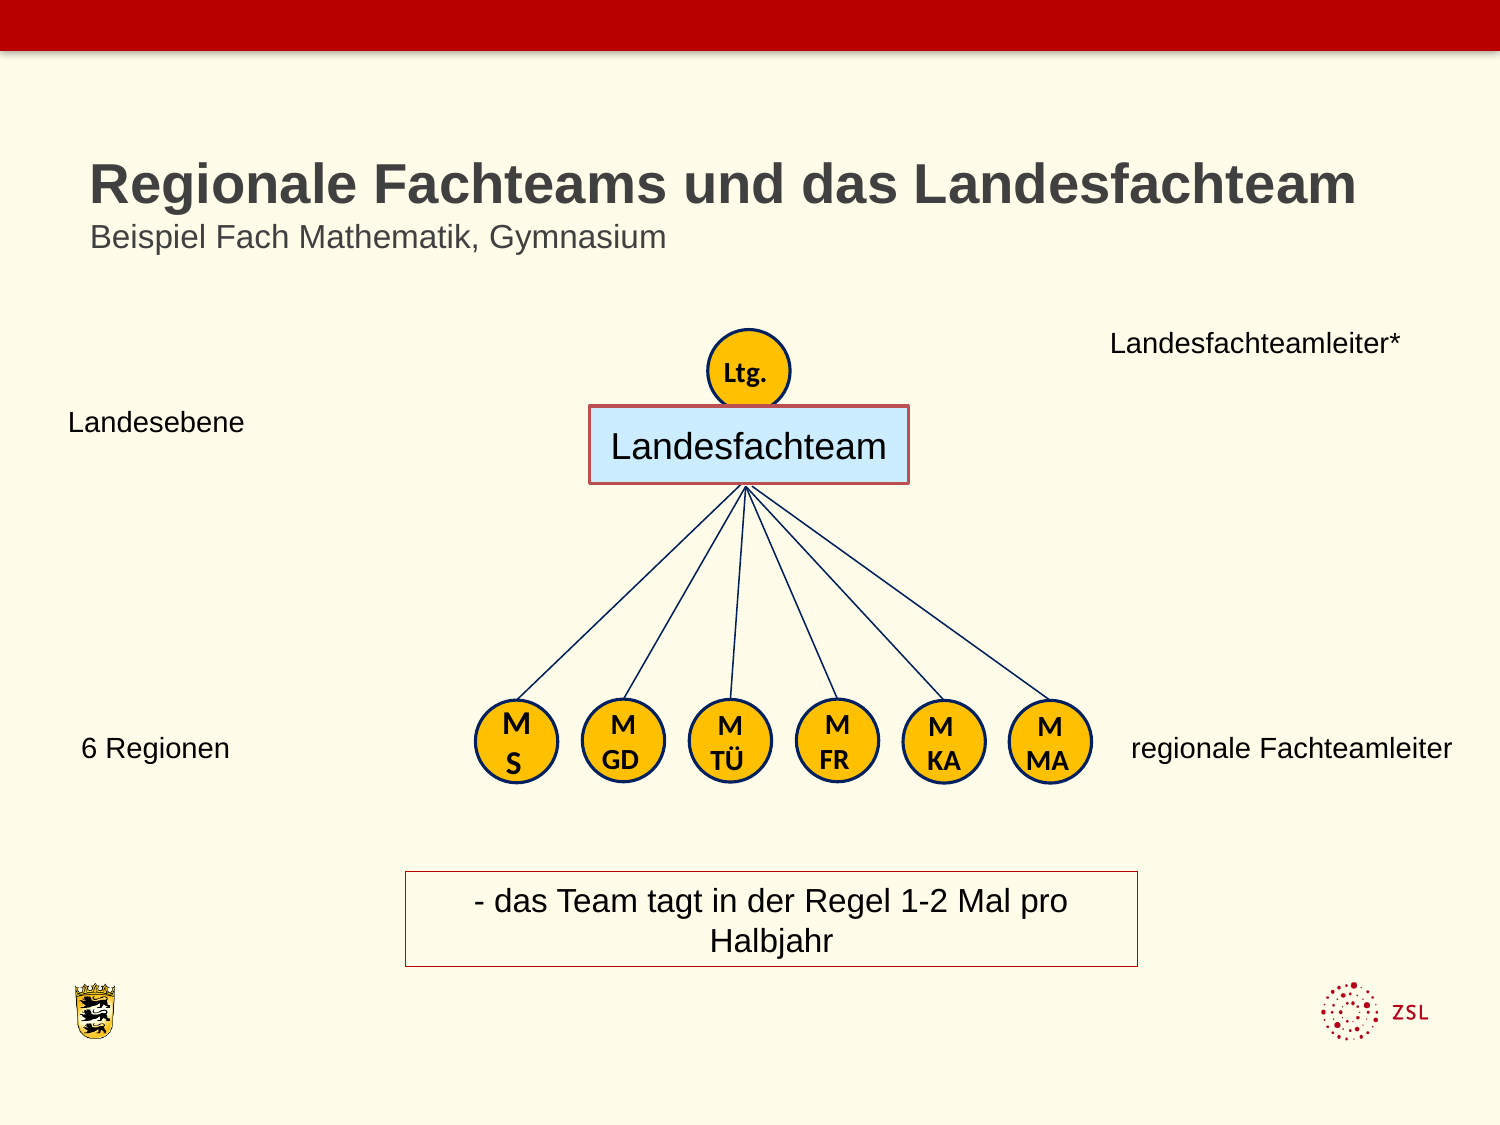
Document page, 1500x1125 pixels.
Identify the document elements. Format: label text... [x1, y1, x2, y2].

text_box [475, 479, 1092, 784]
text_box Landesfachteam [588, 404, 910, 476]
text_box Ltg. [706, 327, 792, 404]
text_box Landesfachteamleiter* [1095, 316, 1462, 367]
picture [1320, 981, 1429, 1041]
title Regionale Fachteams und das Landesfachteam Beispiel Fach Mathematik, Gymnasium [75, 113, 1425, 289]
text_box - das Team tagt in der Regel 1-2 Mal pro Halbjahr [405, 871, 1138, 967]
text_box Landesebene [53, 395, 325, 446]
text_box 6 Regionen [66, 722, 338, 773]
text_box regionale Fachteamleiter [1116, 722, 1483, 772]
picture [73, 981, 117, 1041]
